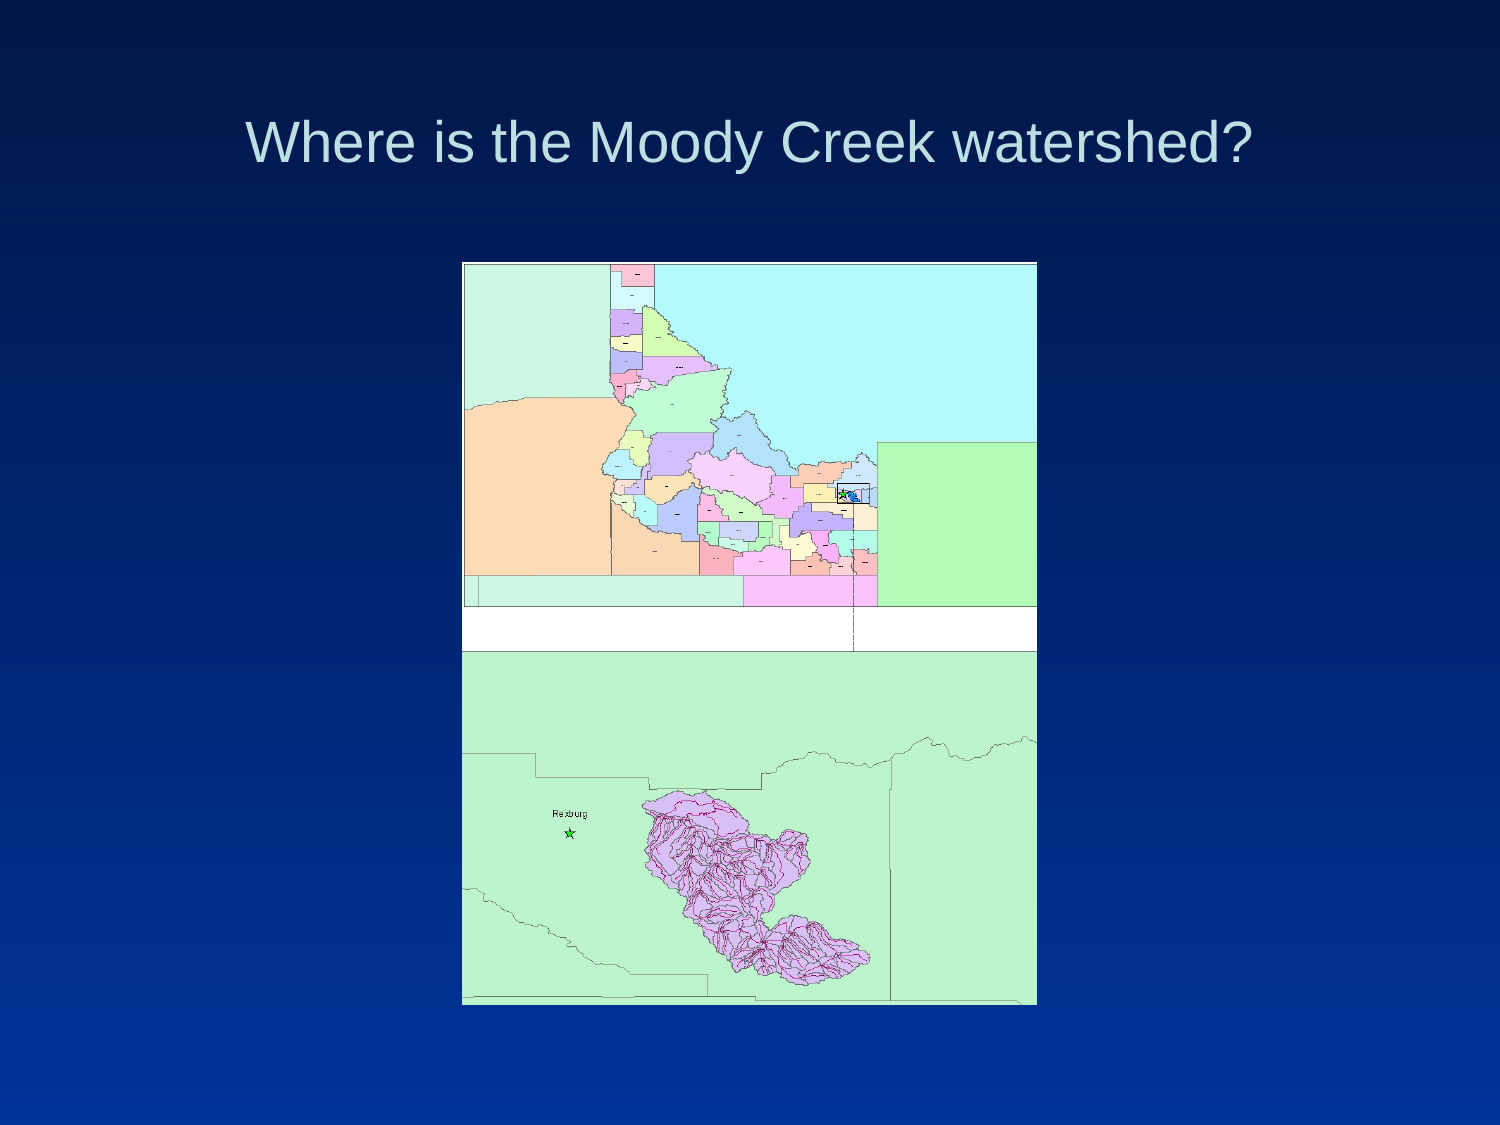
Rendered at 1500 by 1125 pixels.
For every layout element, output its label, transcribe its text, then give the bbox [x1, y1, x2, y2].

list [462, 262, 1037, 1006]
title Where is the Moody Creek watershed? [74, 44, 1426, 233]
